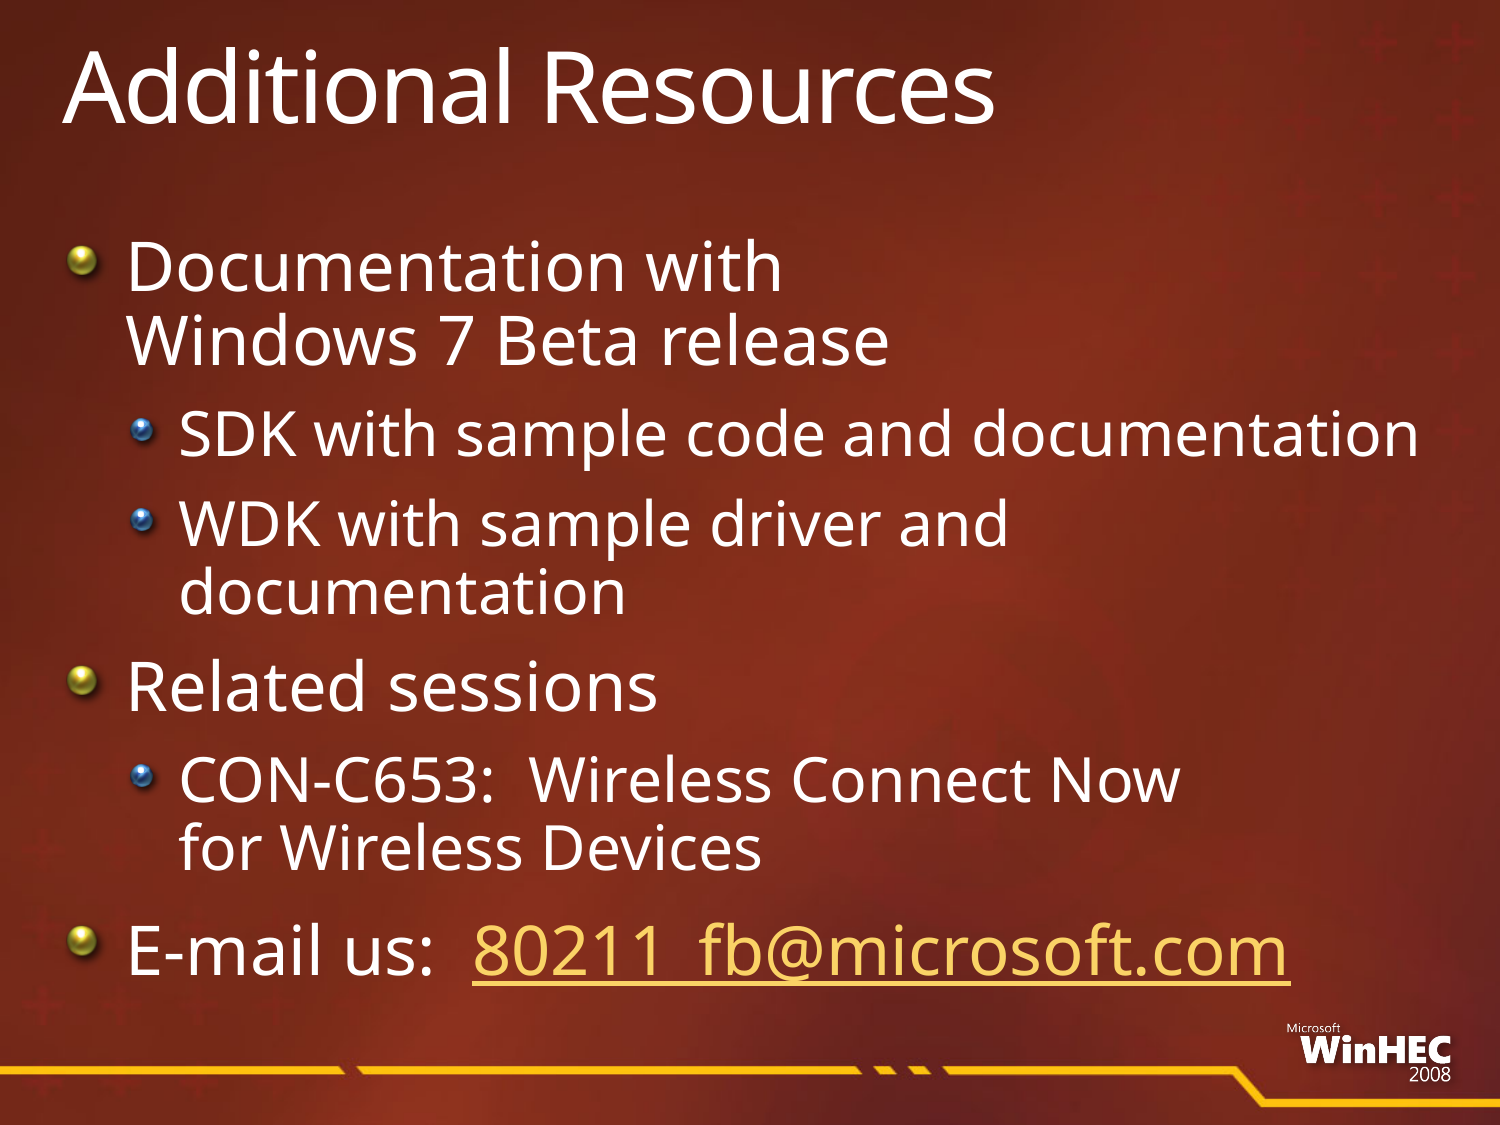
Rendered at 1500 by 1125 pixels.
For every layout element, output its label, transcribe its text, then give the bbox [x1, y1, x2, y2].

title Additional Resources [62, 37, 1438, 147]
list Documentation with Windows 7 Beta release SDK with sample code and documentation WDK with sample driver and documentation Related sessions CON-C653: Wireless Connect Now for Wireless Devices E-mail us: 80211_fb@microsoft.com [62, 231, 1438, 925]
picture [0, 0, 1500, 1125]
